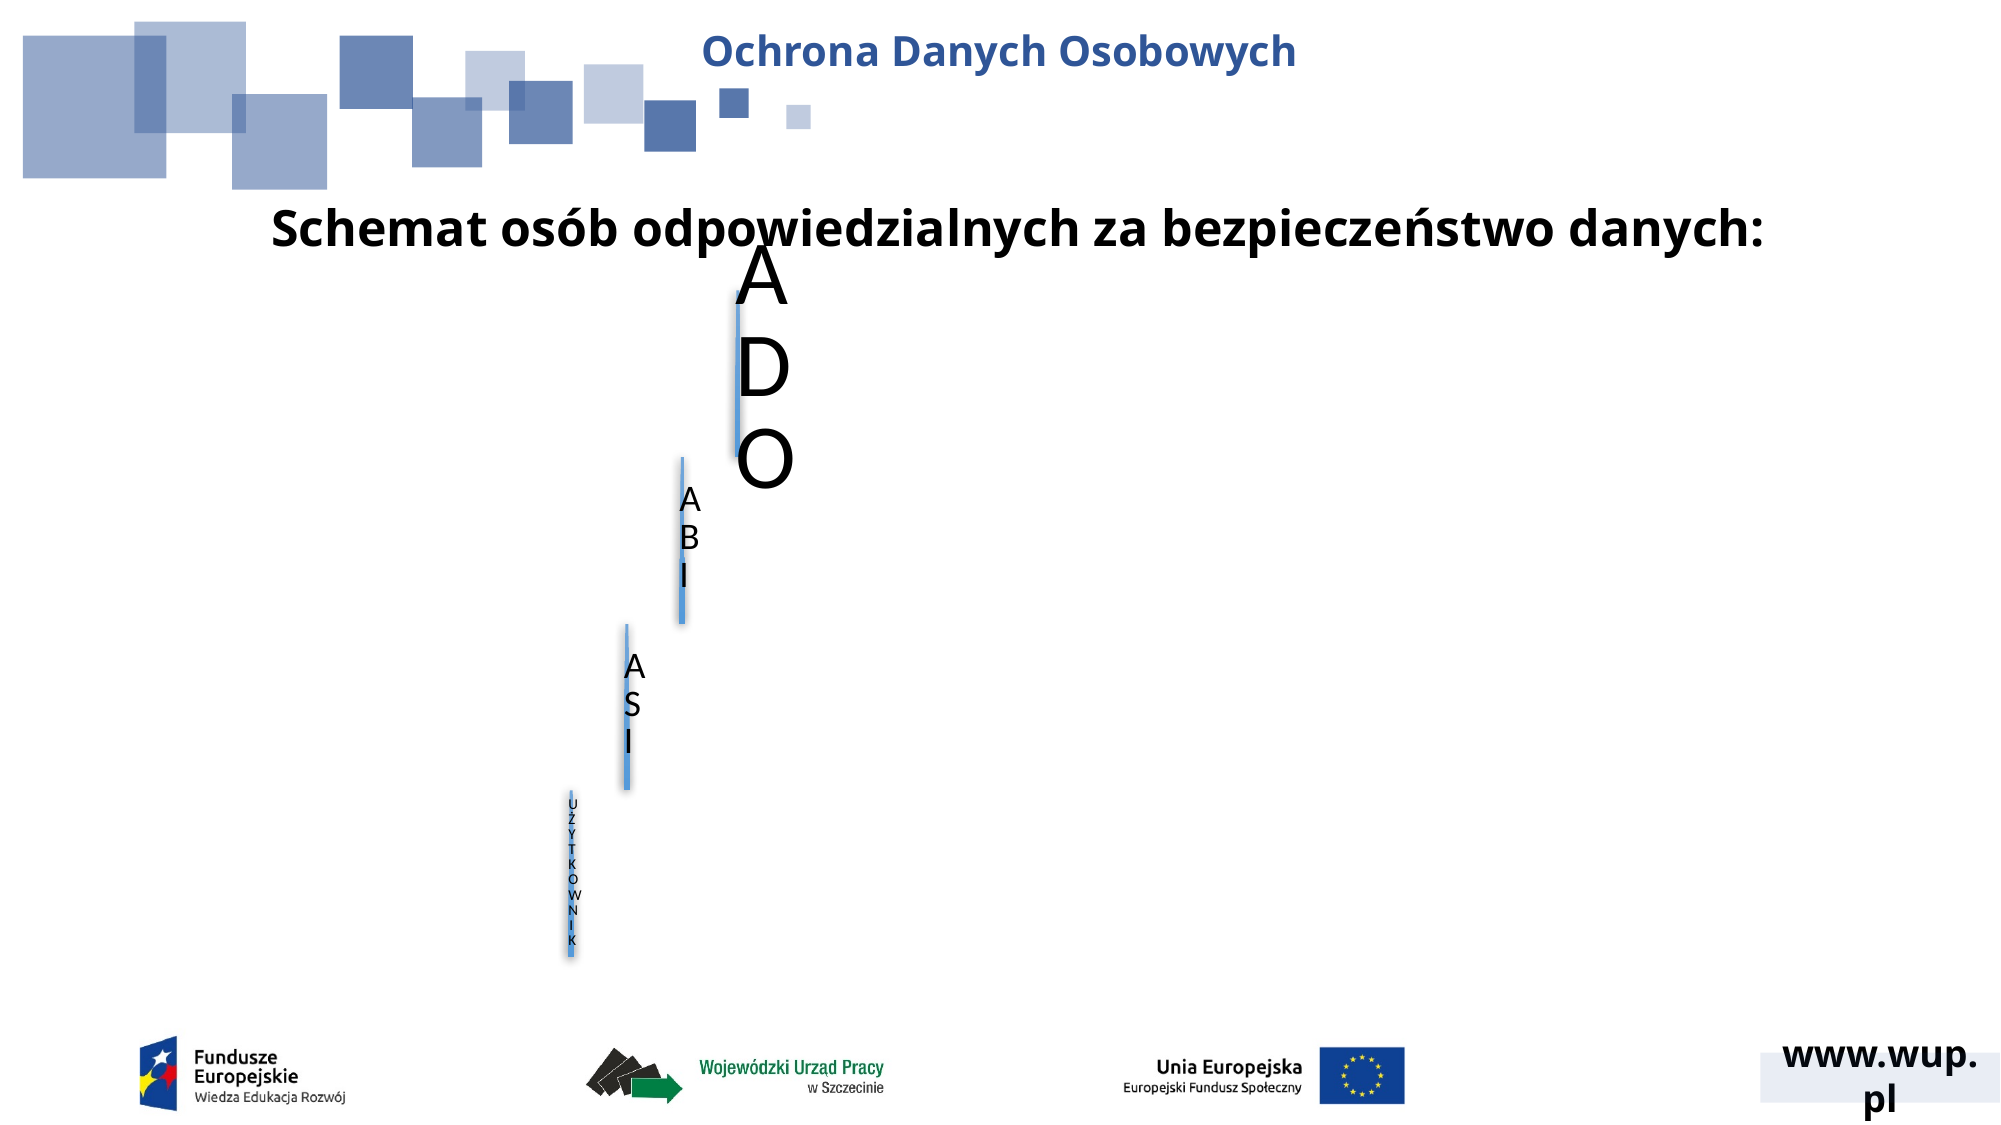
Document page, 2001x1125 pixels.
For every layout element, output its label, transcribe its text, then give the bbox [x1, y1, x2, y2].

picture [1104, 1035, 1407, 1123]
picture [139, 1035, 363, 1118]
text_box Ochrona Danych Osobowych [324, 23, 1675, 106]
list Schemat osób odpowiedzialnych za bezpieczeństwo danych: [128, 195, 1909, 1035]
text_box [492, 314, 1493, 982]
picture [574, 1036, 894, 1115]
